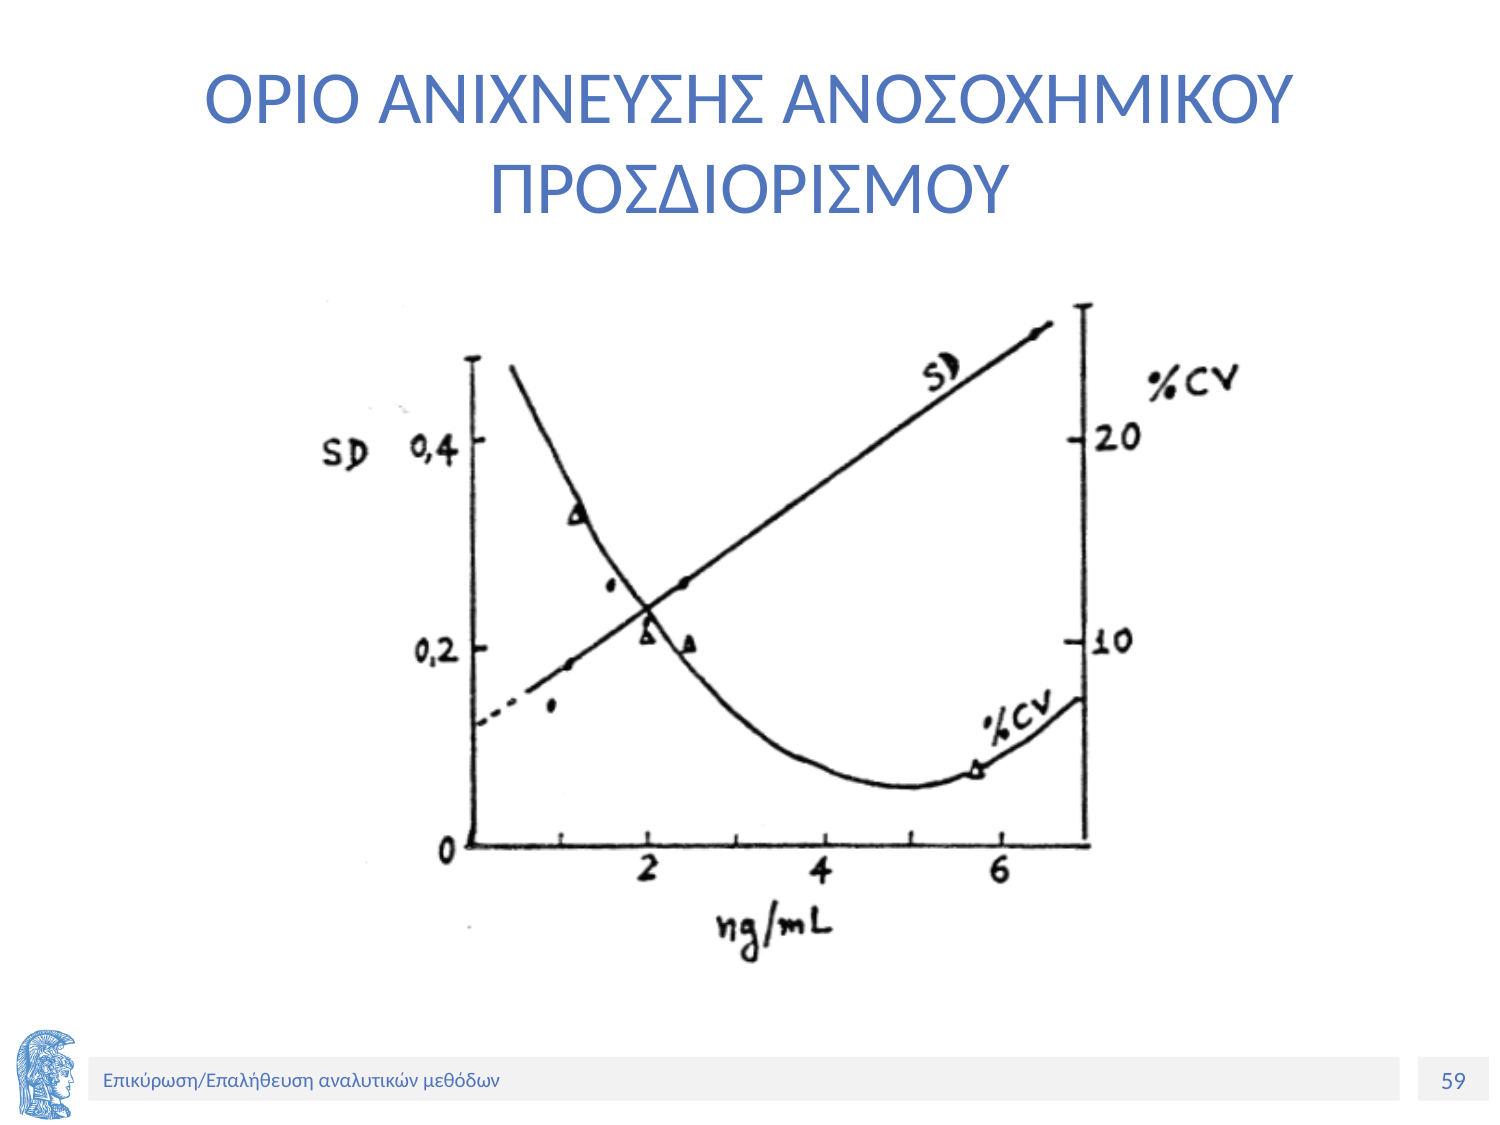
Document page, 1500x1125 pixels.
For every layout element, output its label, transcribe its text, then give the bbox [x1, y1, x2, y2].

picture [9, 1026, 81, 1120]
title ΟΡΙΟ ΑΝΙΧΝΕΥΣΗΣ ΑΝΟΣΟΧΗΜΙΚΟΥ ΠΡΟΣΔΙΟΡΙΣΜΟΥ [75, 45, 1425, 233]
picture [312, 277, 1244, 976]
